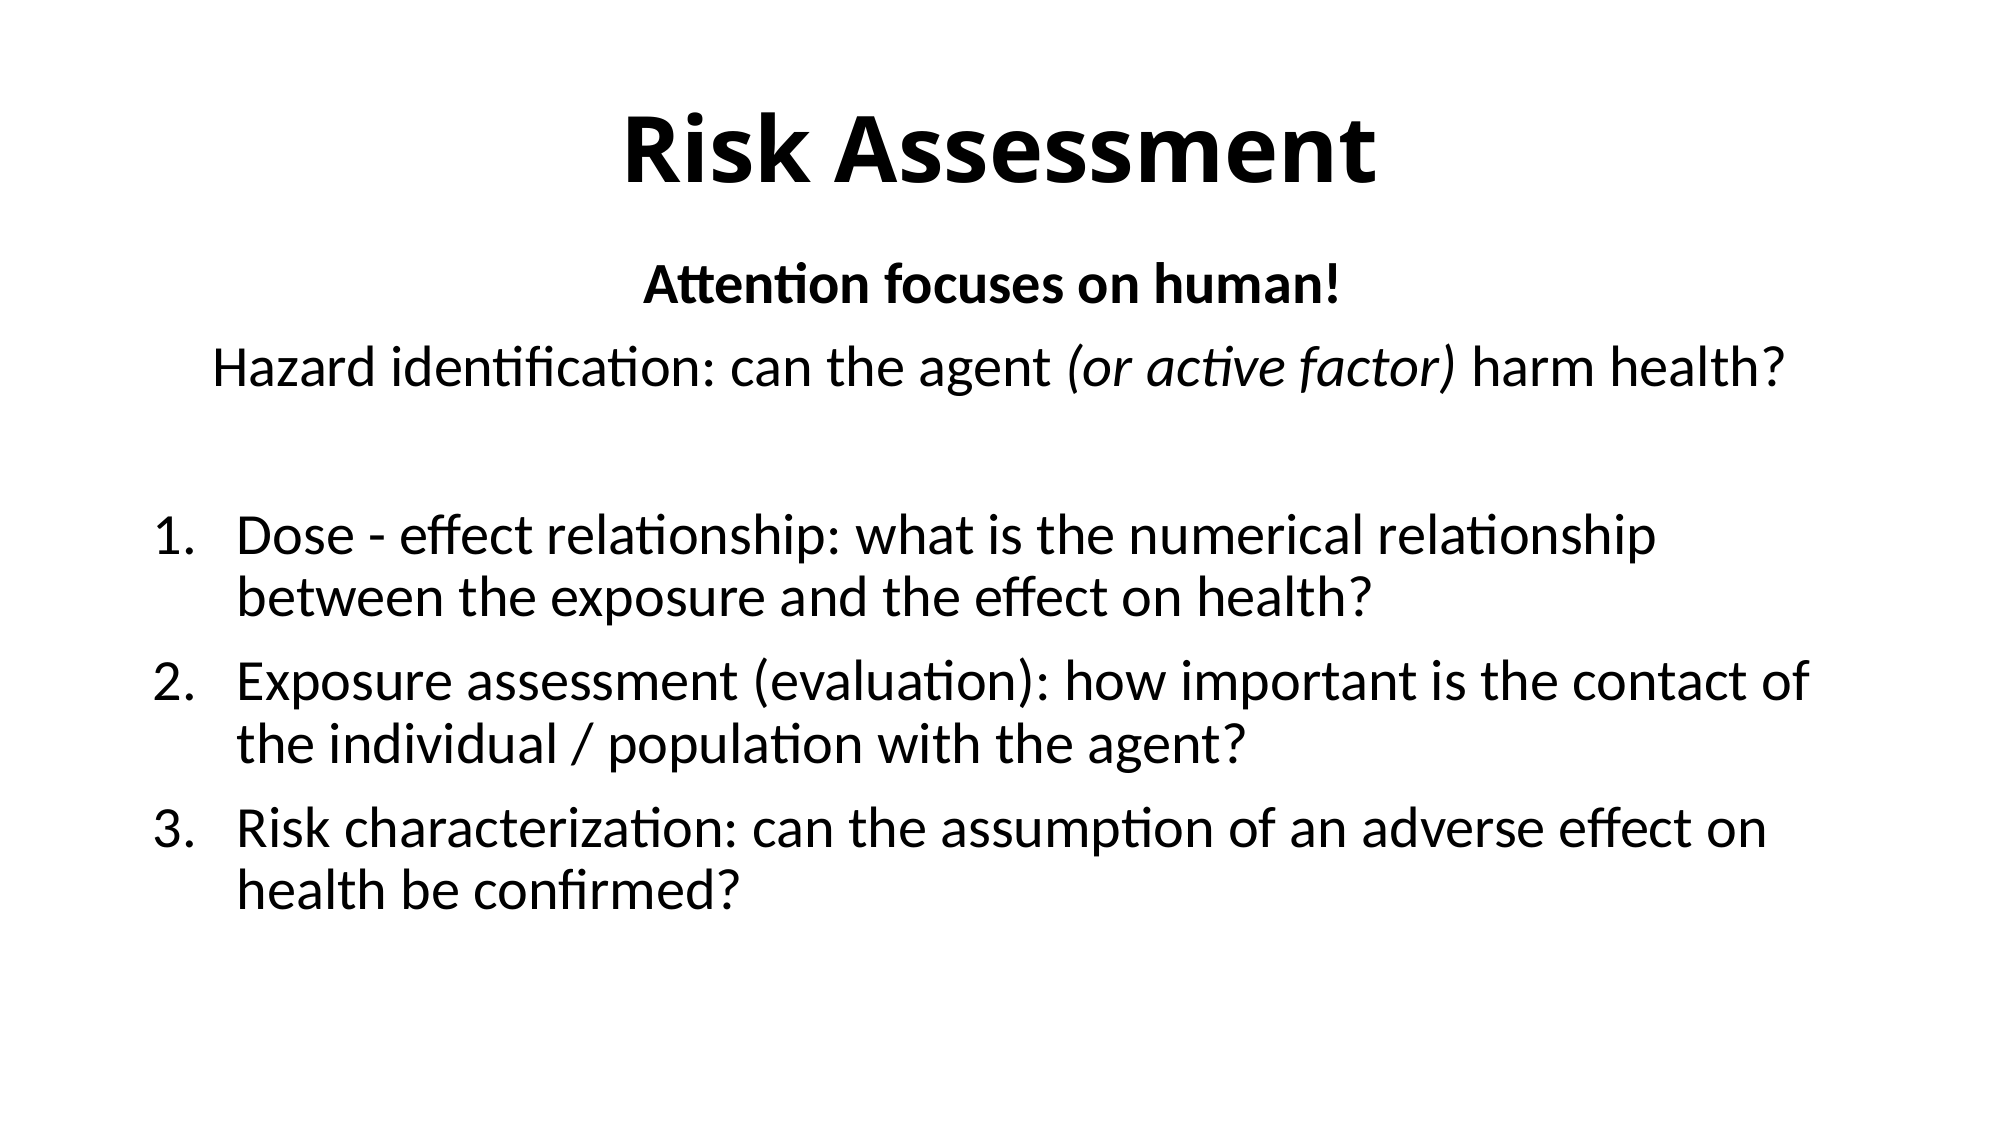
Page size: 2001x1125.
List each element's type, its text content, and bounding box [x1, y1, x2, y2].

list Attention focuses on human! Hazard identification: can the agent (or active factor) harm health? Dose - effect relationship: what is the numerical relationship between the exposure and the effect on health? Exposure assessment (evaluation): how important is the contact of the individual / population with the agent? Risk characterization: can the assumption of an adverse effect on health be confirmed? [137, 245, 1863, 1047]
title Risk Assessment [137, 59, 1863, 245]
